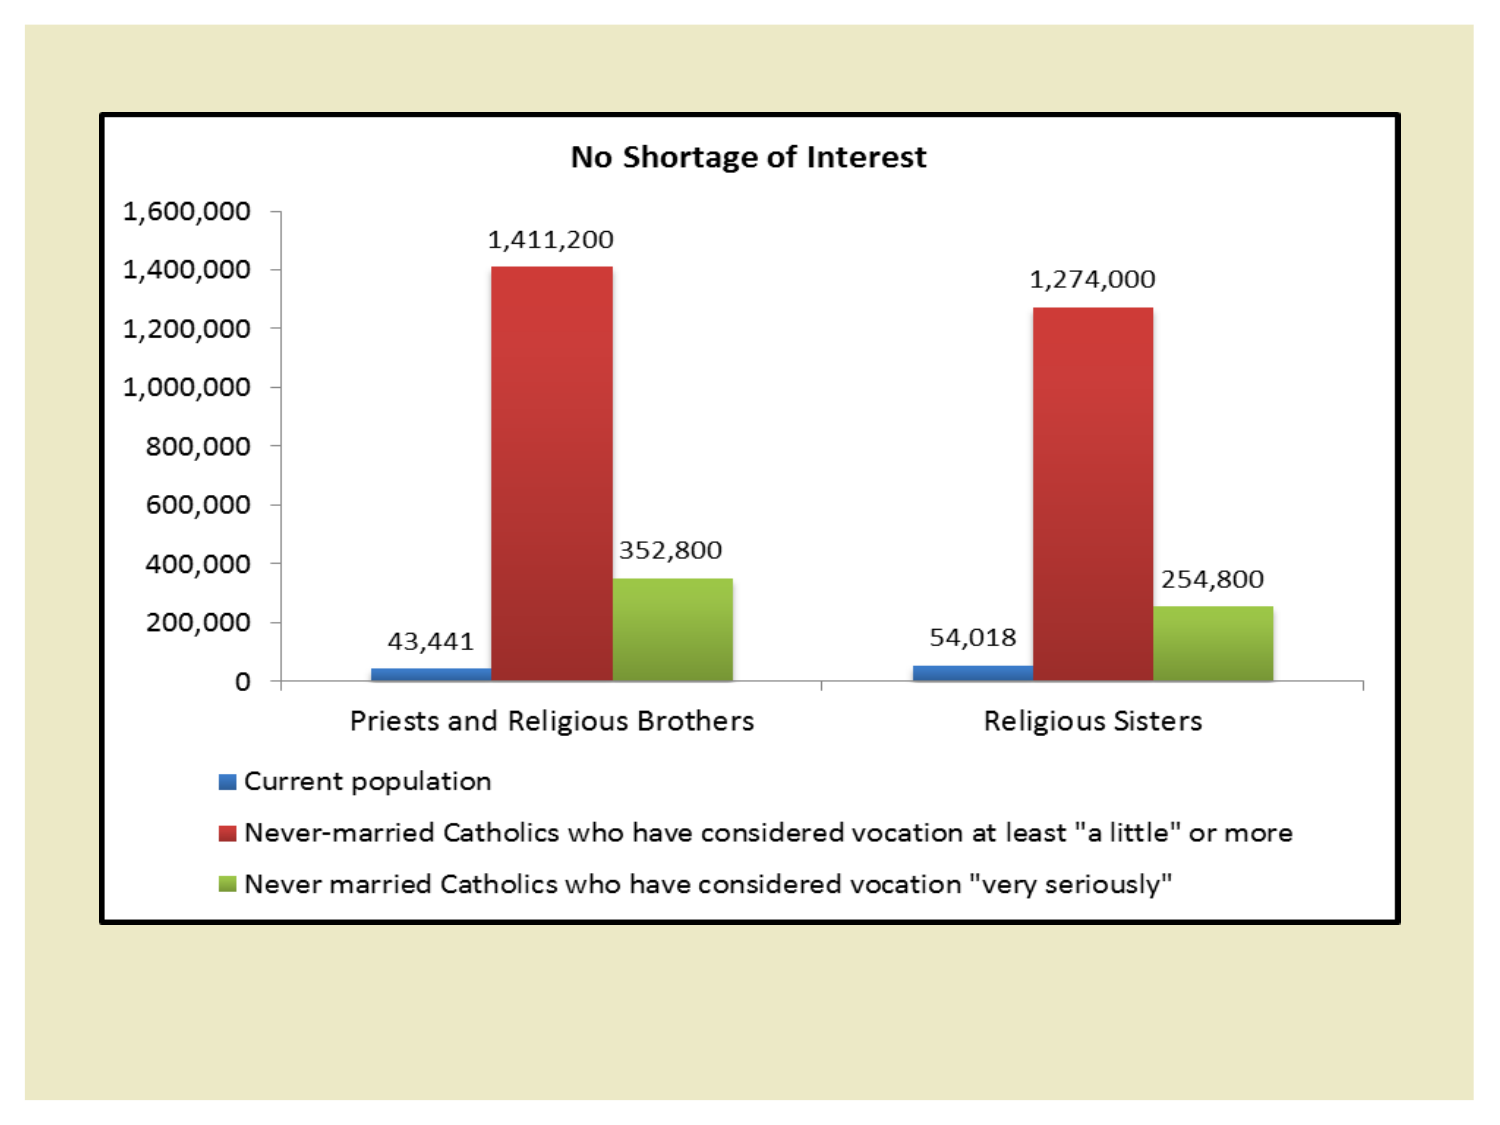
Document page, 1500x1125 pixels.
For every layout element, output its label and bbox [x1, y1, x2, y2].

picture [99, 112, 1402, 926]
